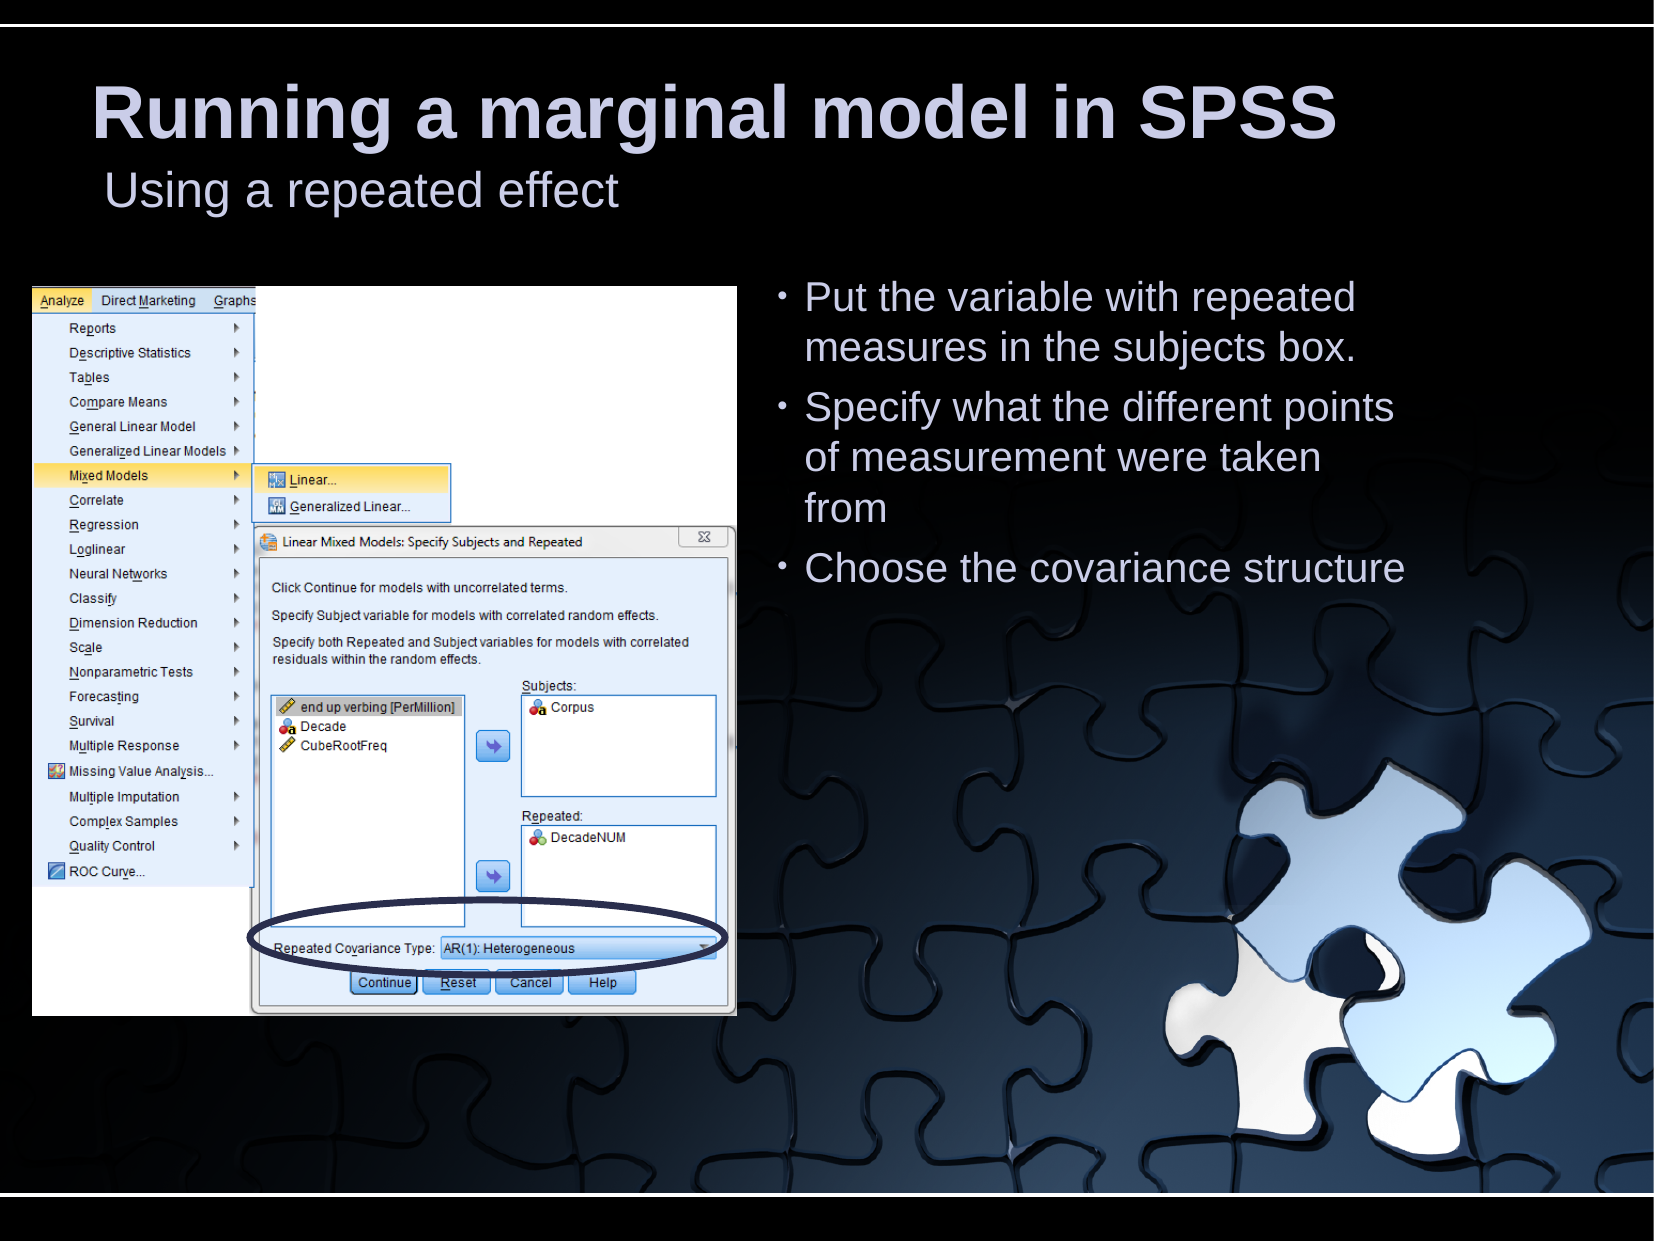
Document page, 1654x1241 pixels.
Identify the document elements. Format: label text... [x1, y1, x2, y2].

text_box Using a repeated effect [87, 149, 1442, 225]
text_box Running a marginal model in SPSS [76, 56, 1427, 162]
picture [0, 0, 1654, 1241]
text_box Put the variable with repeated measures in the subjects box. Specify what the different points of measurement were taken from Choose the covariance structure [762, 262, 1425, 1005]
